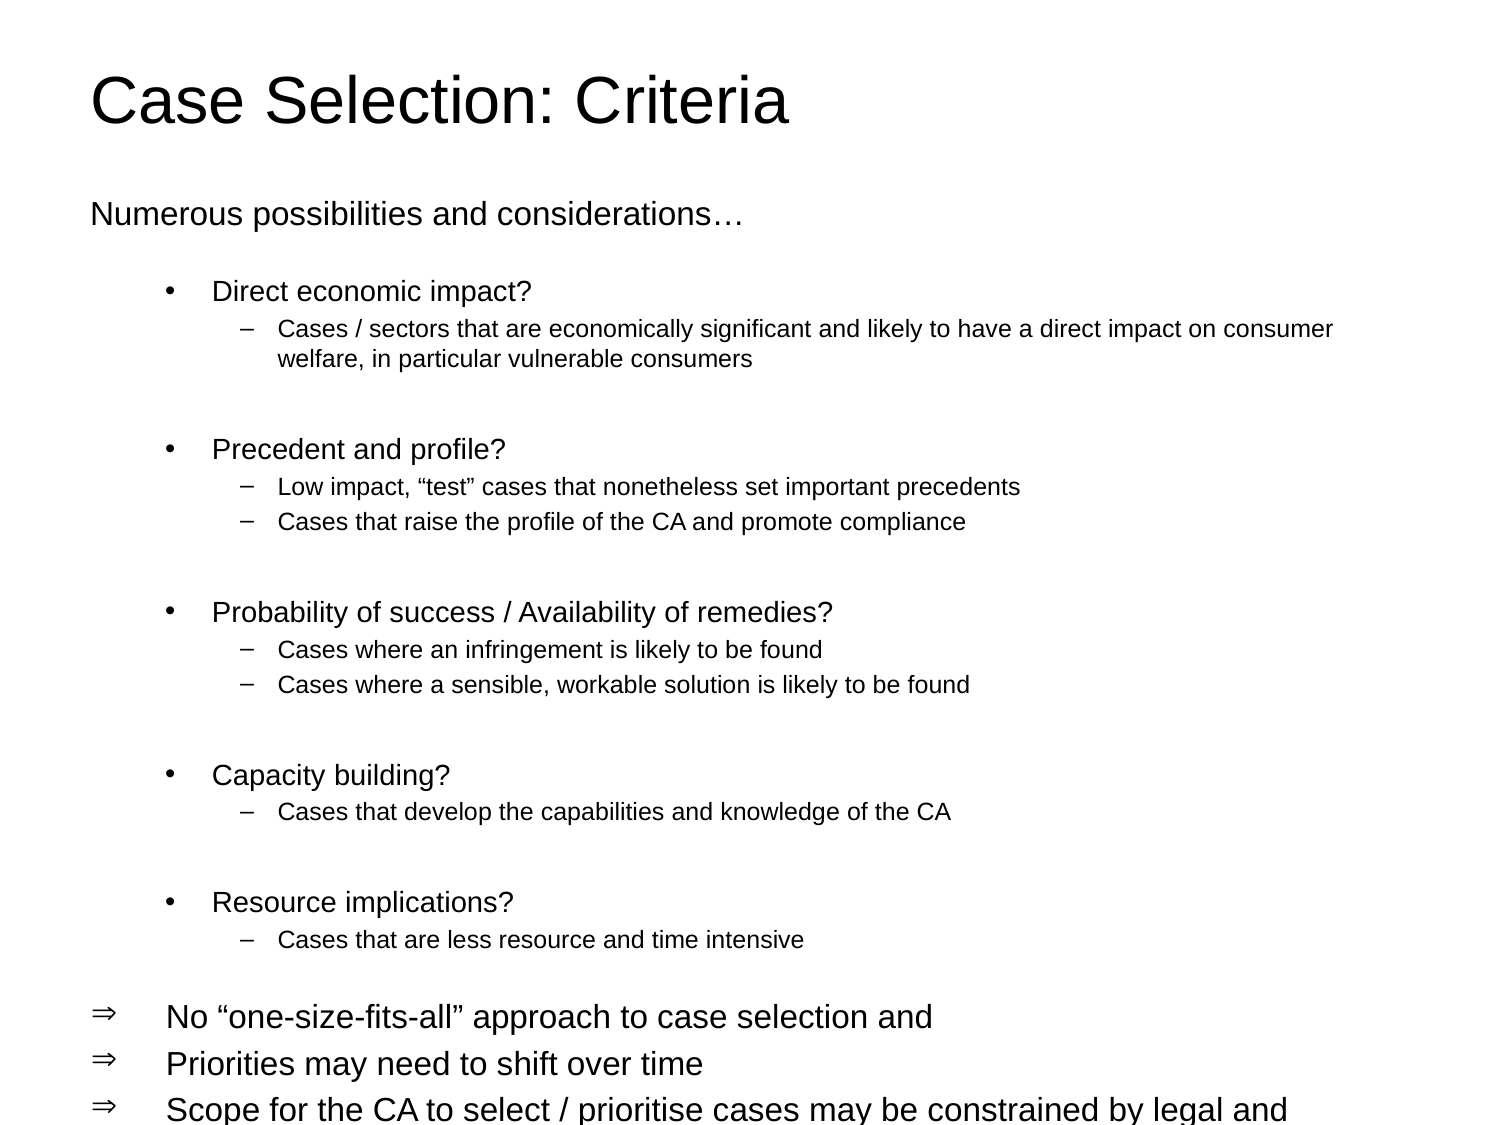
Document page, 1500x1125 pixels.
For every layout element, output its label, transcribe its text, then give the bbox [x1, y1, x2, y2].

list Numerous possibilities and considerations… Direct economic impact? Cases / sectors that are economically significant and likely to have a direct impact on consumer welfare, in particular vulnerable consumers Precedent and profile? Low impact, “test” cases that nonetheless set important precedents Cases that raise the profile of the CA and promote compliance Probability of success / Availability of remedies? Cases where an infringement is likely to be found Cases where a sensible, workable solution is likely to be found Capacity building? Cases that develop the capabilities and knowledge of the CA Resource implications? Cases that are less resource and time intensive No “one-size-fits-all” approach to case selection and Priorities may need to shift over time Scope for the CA to select / prioritise cases may be constrained by legal and administrative duties [75, 184, 1425, 1106]
title Case Selection: Criteria [75, 45, 1425, 149]
